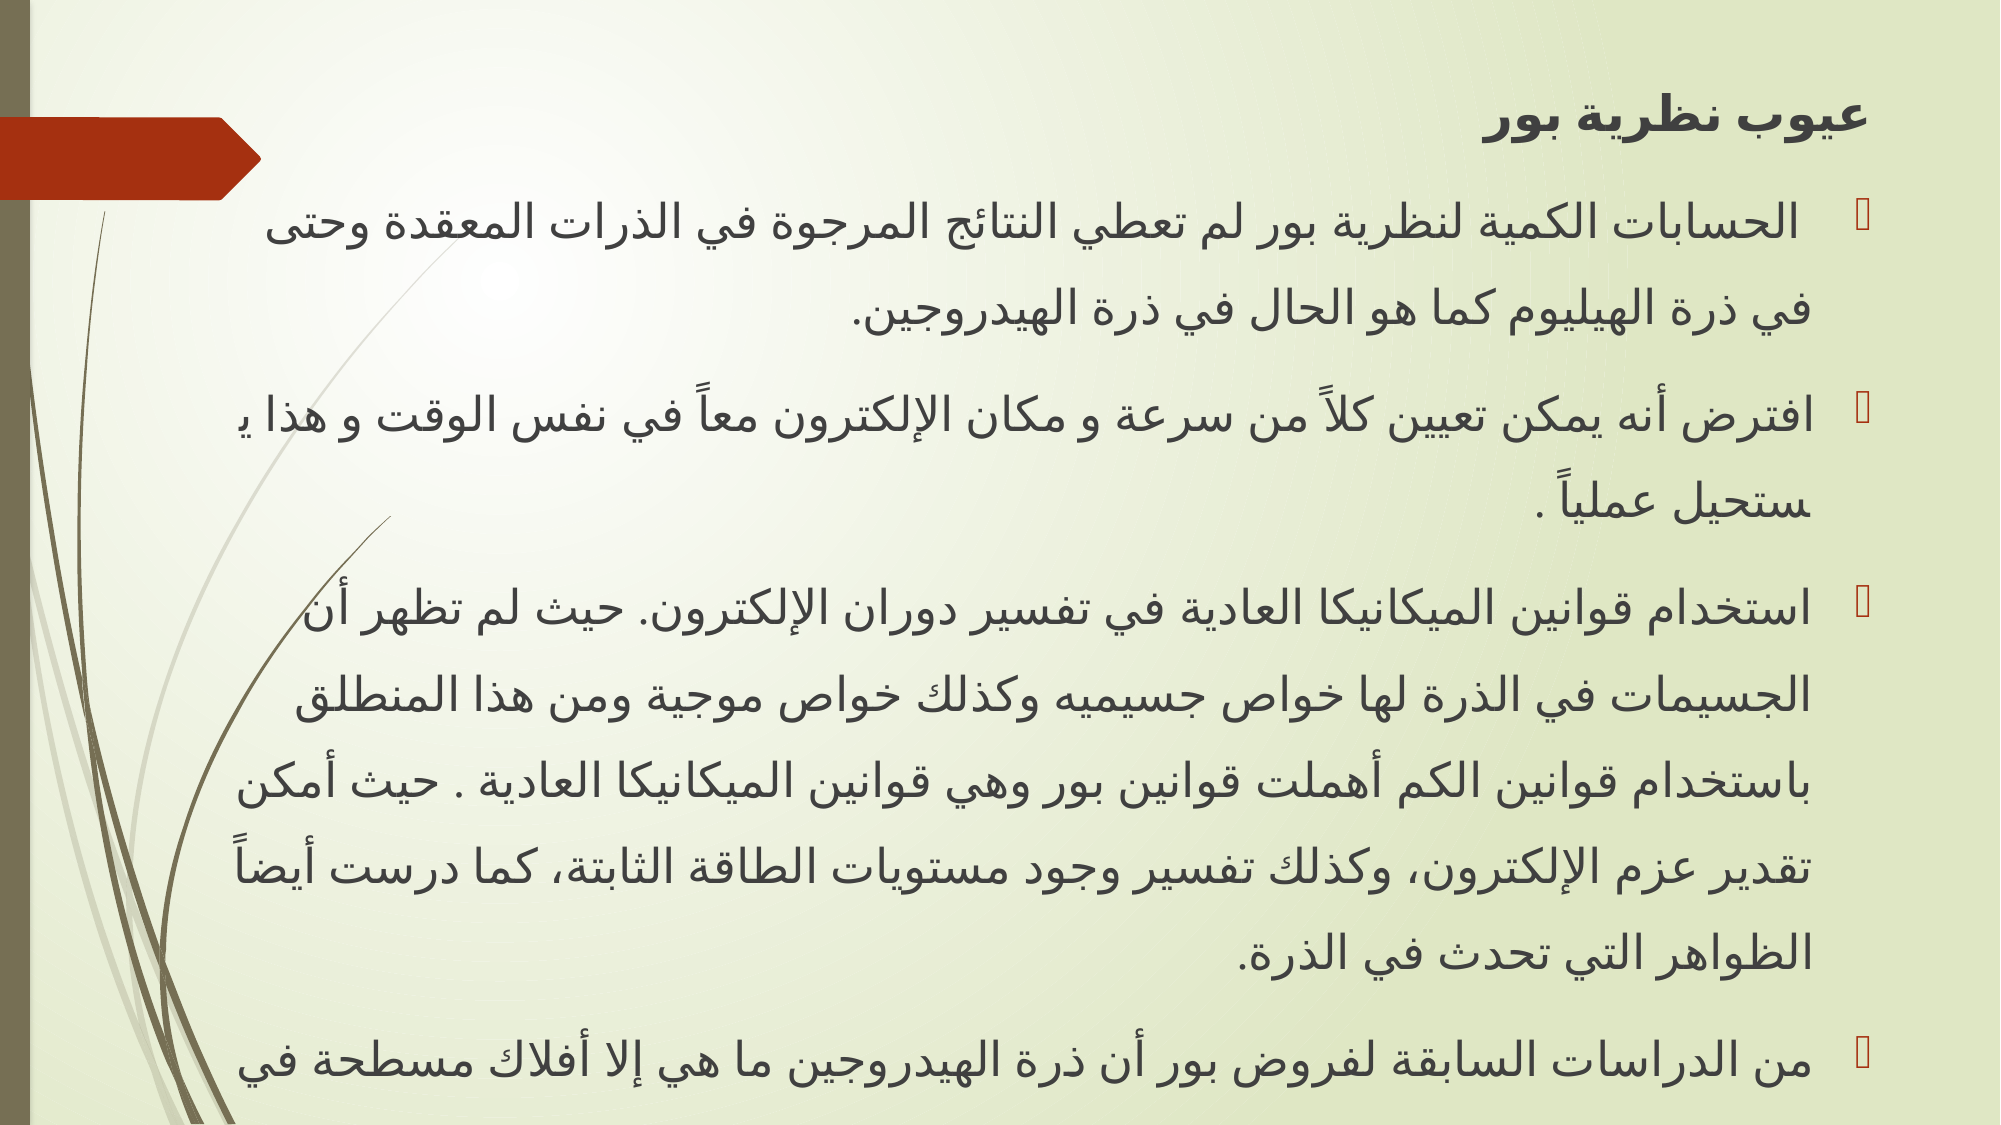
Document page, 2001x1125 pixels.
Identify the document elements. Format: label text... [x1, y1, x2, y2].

list عيوب نظرية بور الحسابات الكمية لنظرية بور لم تعطي النتائج المرجوة في الذرات المعقدة وحتى في ذرة الهيليوم كما هو الحال في ذرة الهيدروجين. افترض أنه يمكن تعيين كلاً من سرعة و مكان الإلكترون معاً في نفس الوقت و هذا يستحيل عملياً . استخدام قوانين الميكانيكا العادية في تفسير دوران الإلكترون. حيث لم تظهر أن الجسيمات في الذرة لها خواص جسيميه وكذلك خواص موجية ومن هذا المنطلق باستخدام قوانين الكم أهملت قوانين بور وهي قوانين الميكانيكا العادية . حيث أمكن تقدير عزم الإلكترون، وكذلك تفسير وجود مستويات الطاقة الثابتة، كما درست أيضاً الظواهر التي تحدث في الذرة. من الدراسات السابقة لفروض بور أن ذرة الهيدروجين ما هي إلا أفلاك مسطحة في الوقت الذي ثبت فيما بعد أن الذرة لها أبعاد ثلاث في الفراغ. ظهر فيما بعد باستخدام ميكانيكا الكم أنه لا بد من وجود أربعة أنواع من الكم المختلفة. [187, 43, 1888, 1113]
